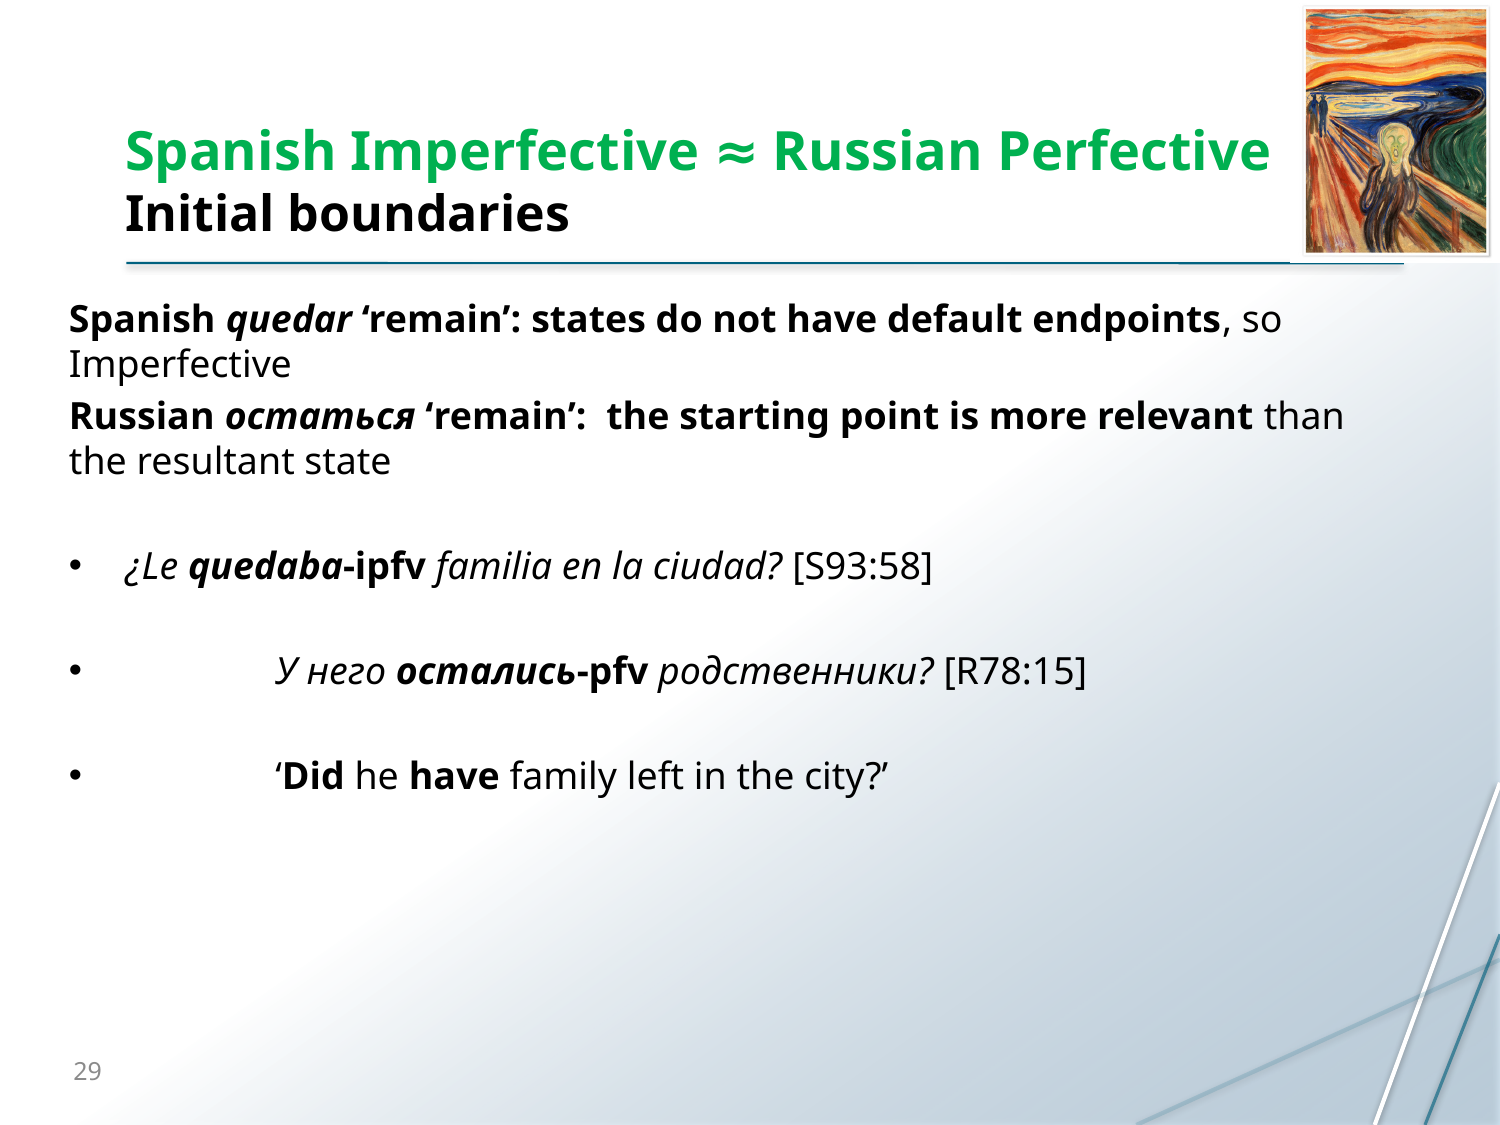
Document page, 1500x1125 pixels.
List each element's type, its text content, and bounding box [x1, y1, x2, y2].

list Spanish quedar ‘remain’: states do not have default endpoints, so Imperfective Russian остаться ‘remain’: the starting point is more relevant than the resultant state ¿Le quedaba-ipfv familia en la ciudad? [S93:58] У него остались-pfv родственники? [R78:15] ‘Did he have family left in the city?’ [54, 287, 1404, 1005]
slide_number 29 [54, 1042, 117, 1103]
picture [1289, 0, 1500, 263]
title Spanish Imperfective ≈ Russian Perfective Initial boundaries [109, 49, 1284, 249]
